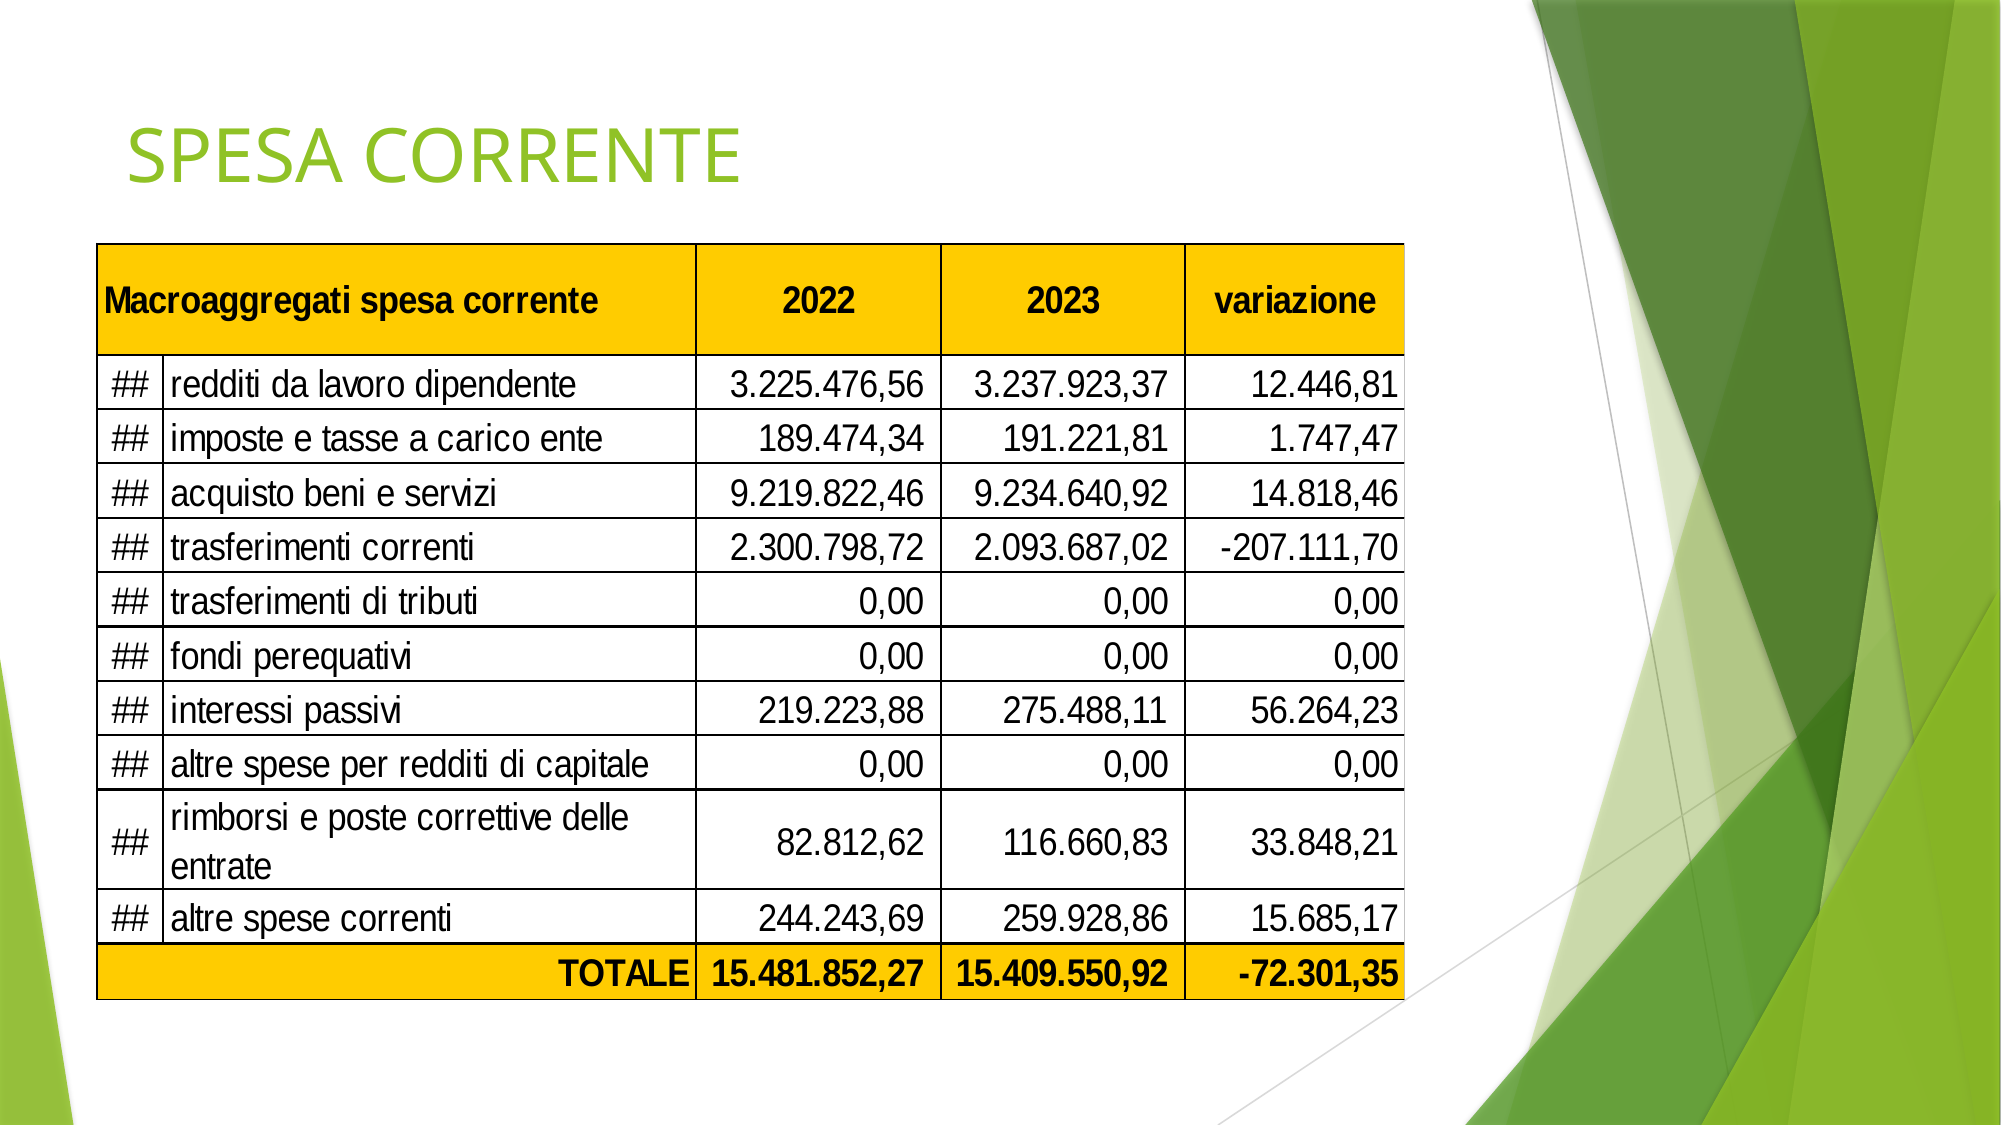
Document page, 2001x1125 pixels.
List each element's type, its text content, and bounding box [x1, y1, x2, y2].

picture [95, 242, 1407, 1002]
title SPESA CORRENTE [111, 99, 1522, 211]
